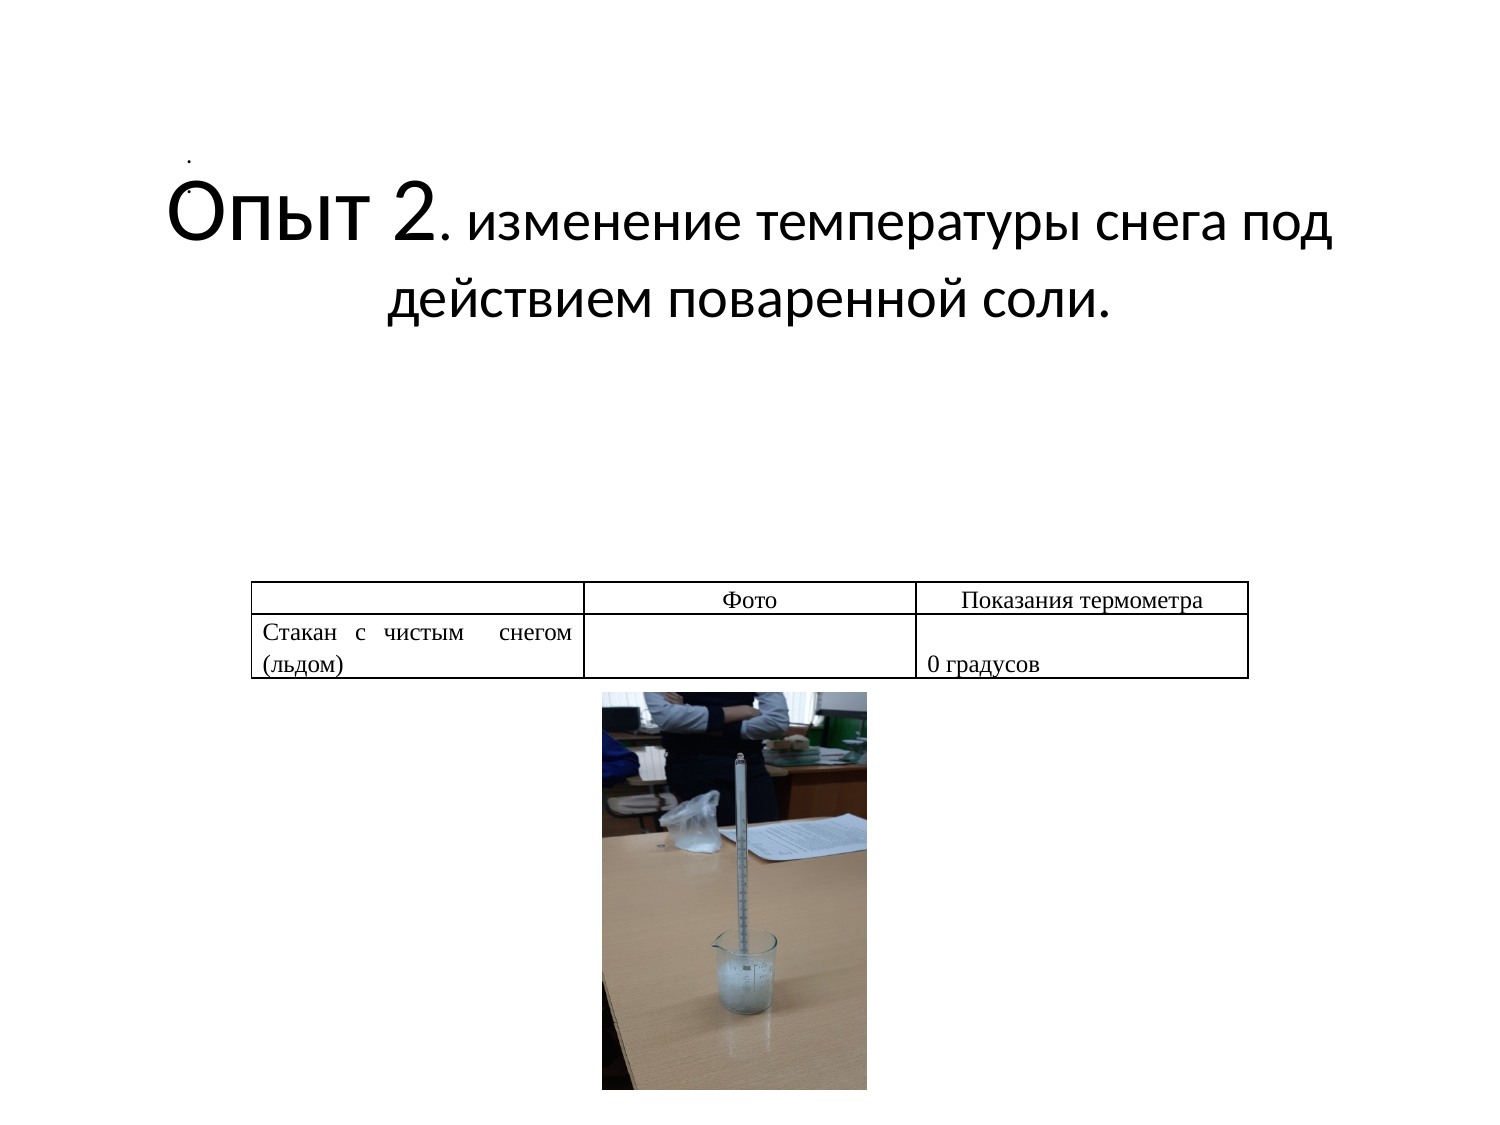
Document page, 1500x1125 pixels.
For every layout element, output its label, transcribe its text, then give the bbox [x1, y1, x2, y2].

text_box . . [171, 131, 1400, 207]
table_header [252, 583, 583, 613]
table_cell Стакан с чистым снегом (льдом) [252, 615, 583, 677]
picture [601, 692, 867, 1090]
table_header Показания термометра [917, 583, 1247, 613]
table_cell [585, 615, 915, 677]
title Опыт 2. изменение температуры снега под действием поваренной соли. [75, 45, 1425, 433]
table_header Фото [585, 583, 915, 613]
table_cell 0 градусов [917, 615, 1247, 677]
